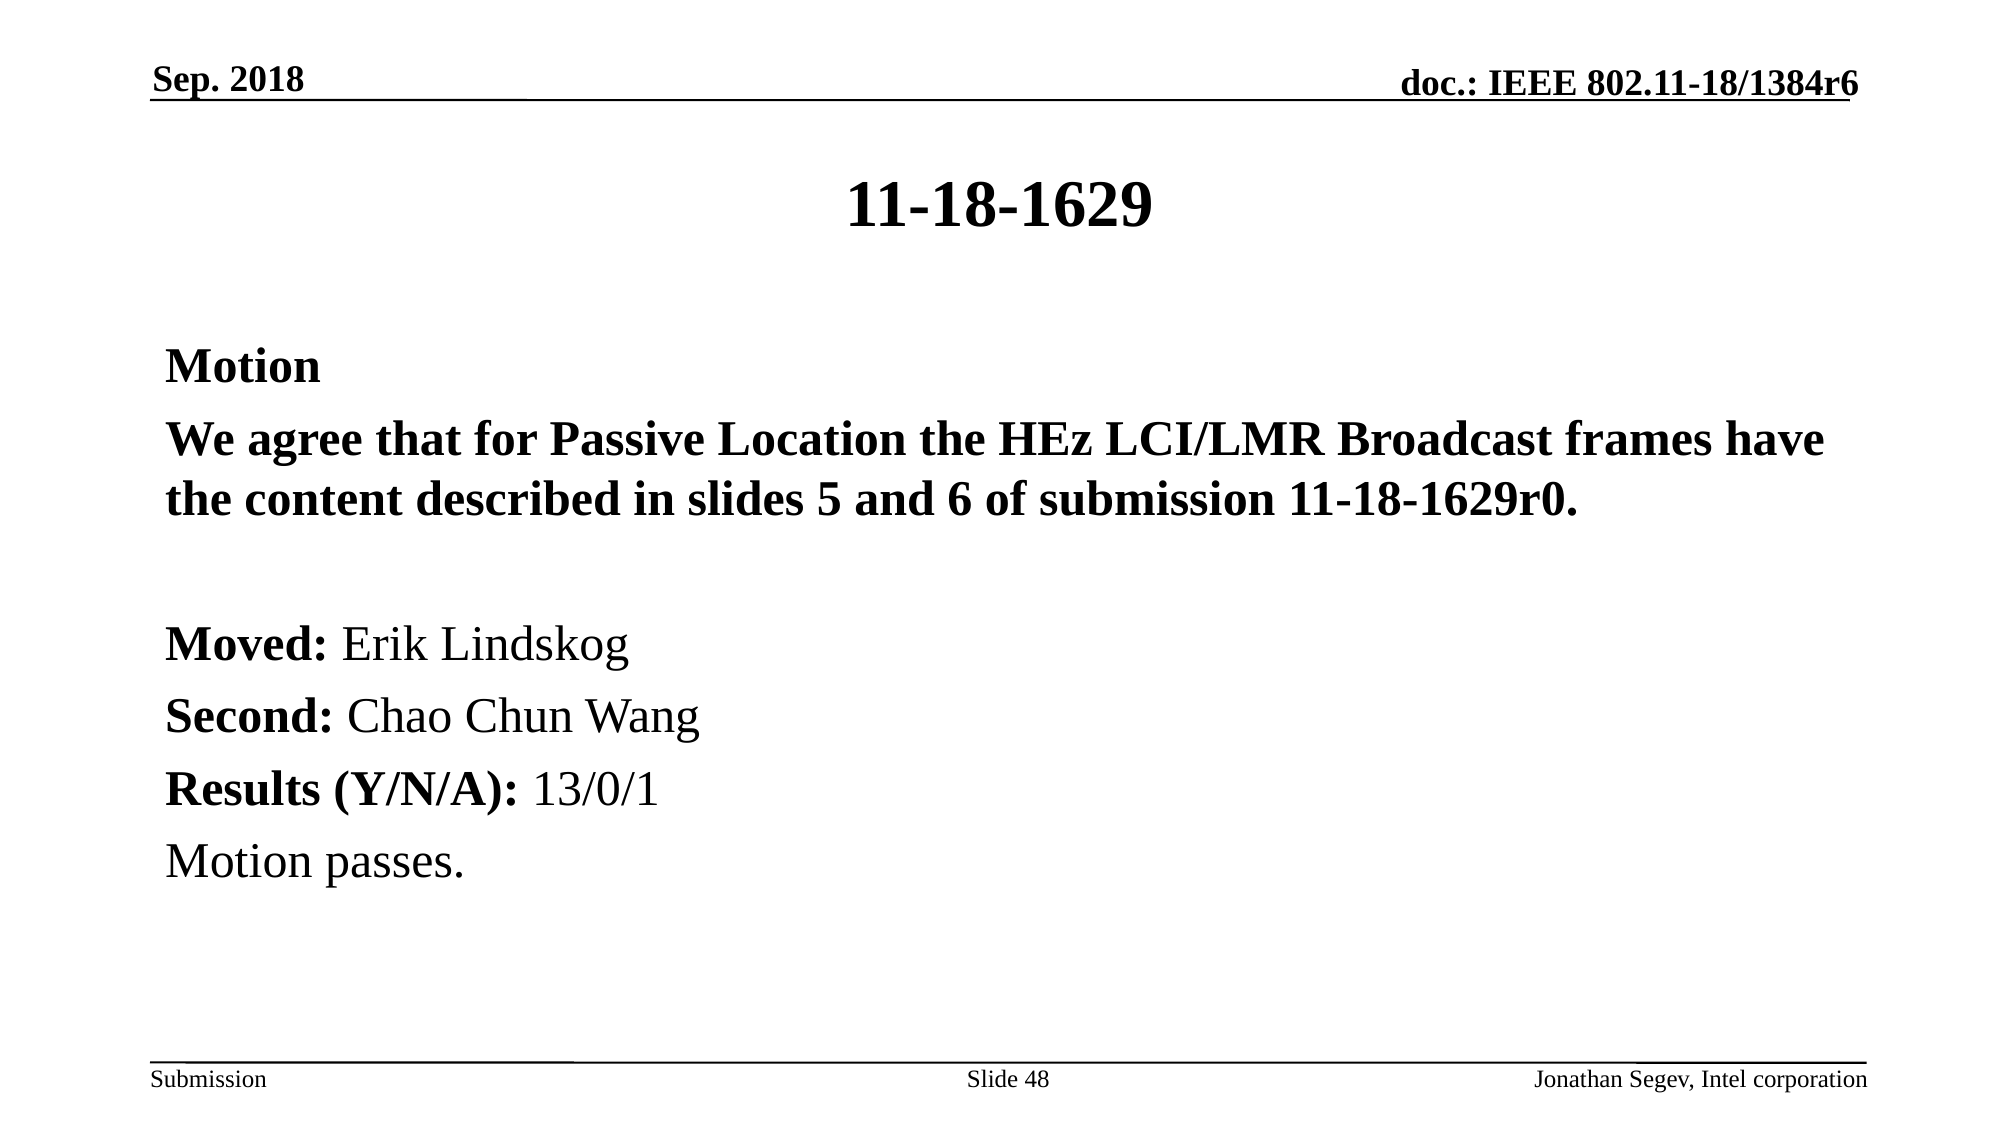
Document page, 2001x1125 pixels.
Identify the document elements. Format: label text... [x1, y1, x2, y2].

footer Jonathan Segev, Intel corporation [1171, 1061, 1869, 1093]
list Motion We agree that for Passive Location the HEz LCI/LMR Broadcast frames have the content described in slides 5 and 6 of submission 11-18-1629r0. Moved: Erik Lindskog Second: Chao Chun Wang Results (Y/N/A): 13/0/1 Motion passes. [149, 324, 1850, 1000]
title 11-18-1629 [149, 112, 1850, 288]
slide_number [152, 54, 563, 100]
slide_number Slide 48 [950, 1061, 1067, 1123]
